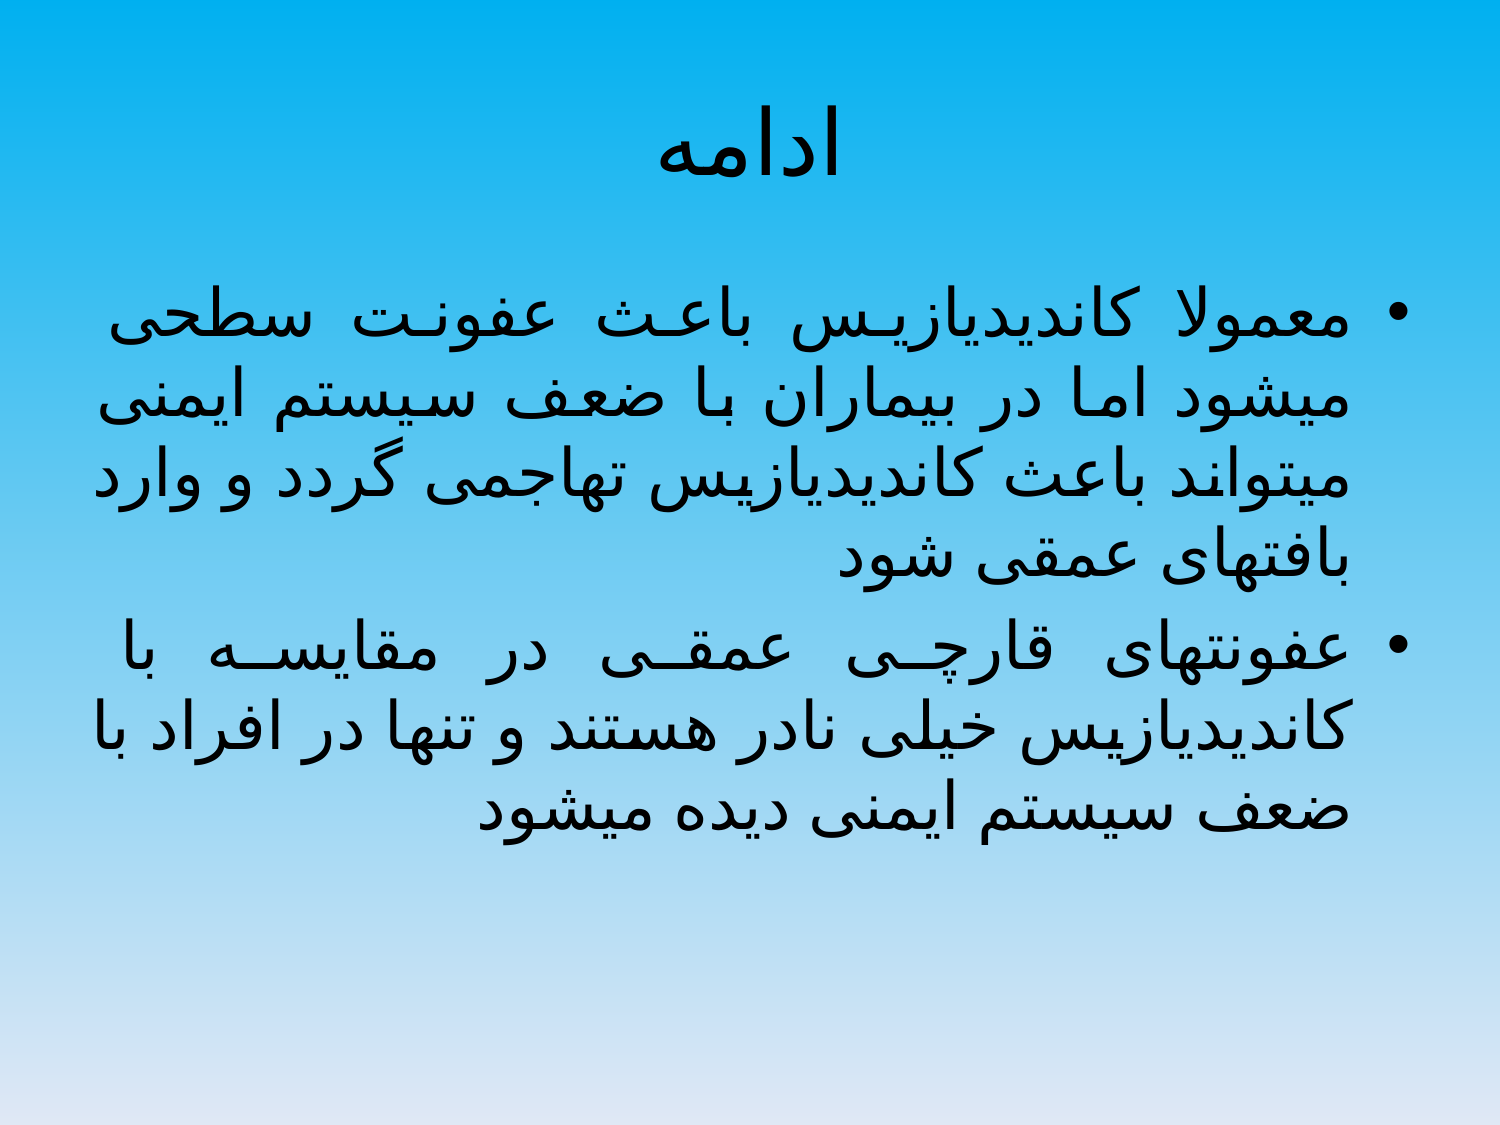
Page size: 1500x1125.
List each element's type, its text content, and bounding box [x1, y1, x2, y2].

list معمولا کاندیدیازیس باعث عفونت سطحی میشود اما در بیماران با ضعف سیستم ایمنی میتواند باعث کاندیدیازیس تهاجمی گردد و وارد بافتهای عمقی شود عفونتهای قارچی عمقی در مقایسه با کاندیدیازیس خیلی نادر هستند و تنها در افراد با ضعف سیستم ایمنی دیده میشود [75, 262, 1425, 1005]
title ادامه [75, 45, 1425, 233]
